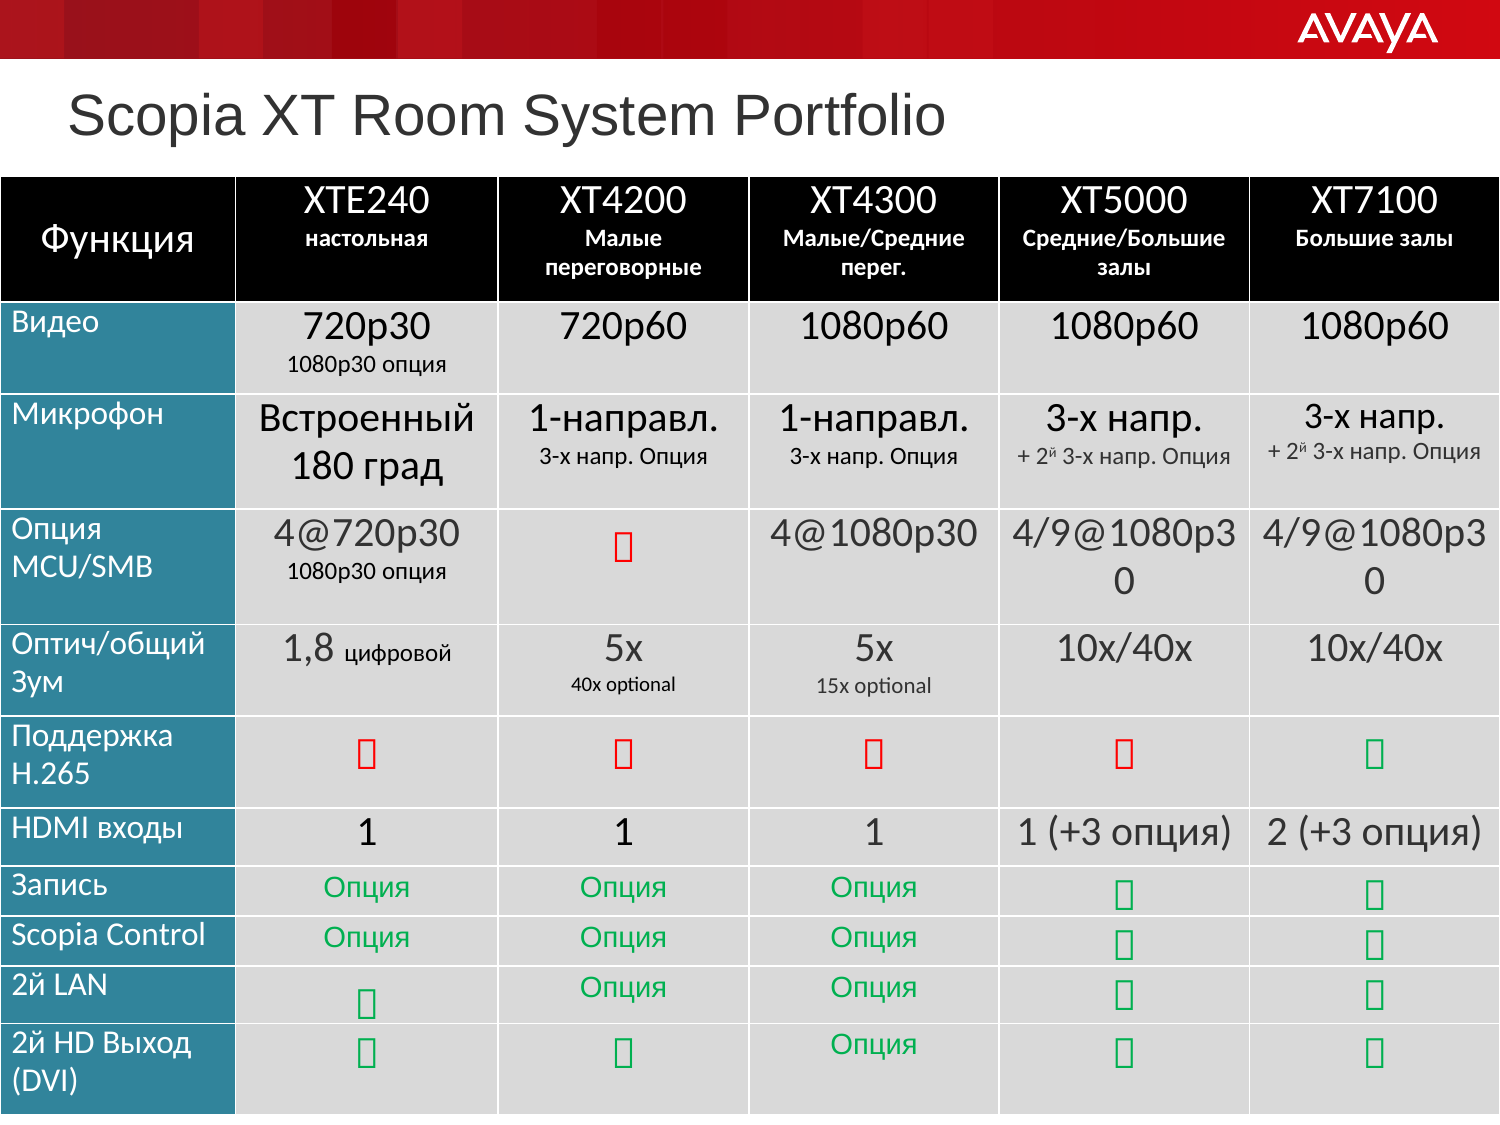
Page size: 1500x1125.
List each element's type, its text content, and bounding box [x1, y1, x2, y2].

table_cell  [1000, 967, 1249, 1023]
table_cell 4@1080p30 [750, 510, 998, 624]
table_cell  [1250, 967, 1499, 1023]
table_cell Микрофон [1, 395, 235, 508]
table_cell Опция [236, 917, 497, 965]
table_cell Опция [499, 917, 748, 965]
table_cell  [499, 1024, 748, 1114]
table_header XT4300 Малые/Средние перег. [750, 216, 998, 301]
table_cell 1 [750, 809, 998, 865]
table_cell Опция [499, 867, 748, 915]
table_cell  [499, 717, 748, 807]
table_cell 4/9@1080p30 [1000, 510, 1249, 624]
table_cell Опция [750, 867, 998, 915]
table_cell  [236, 967, 497, 1023]
table_cell 4@720p30 1080p30 опция [236, 510, 497, 624]
table_cell 4/9@1080p30 [1250, 510, 1499, 624]
table_cell 3-х напр. + 2й 3-х напр. Опция [1250, 395, 1499, 508]
table_cell 2 (+3 опция) [1250, 809, 1499, 865]
table_header XT7100 Большие залы [1250, 177, 1499, 301]
table_cell 1,8 цифровой [236, 625, 497, 715]
table_header Функция [1, 177, 235, 301]
table_cell Оптич/общий Зум [1, 625, 235, 715]
table_cell Запись [1, 867, 235, 915]
table_cell 1-направл. 3-х напр. Опция [750, 395, 998, 508]
table_cell Опция [499, 967, 748, 1023]
table_cell 1-направл. 3-х напр. Опция [499, 395, 748, 508]
table_cell Встроенный 180 град [236, 395, 497, 508]
table_cell 10x/40x [1250, 625, 1499, 715]
table_cell 1080p60 [1000, 303, 1249, 393]
table_cell  [236, 717, 497, 807]
table_cell 720p30 1080p30 опция [236, 303, 497, 393]
table_cell HDMI входы [1, 809, 235, 865]
table_cell  [499, 510, 748, 624]
table_cell 1080p60 [1250, 303, 1499, 393]
table_header XT4200 Малые переговорные [499, 216, 748, 301]
table_cell Опция [750, 917, 998, 965]
table_header XTE240 настольная [236, 216, 497, 301]
table_cell 3-х напр. + 2й 3-х напр. Опция [1000, 395, 1249, 508]
table_cell 5x 40x optional [499, 625, 748, 715]
table_cell 1 (+3 опция) [1000, 809, 1249, 865]
table_cell  [1000, 717, 1249, 807]
table_cell 2й HD Выход (DVI) [1, 1024, 235, 1114]
table_cell Опция [750, 1024, 998, 1114]
table_cell Опция [750, 967, 998, 1023]
table_cell 1 [236, 809, 497, 865]
table_cell Видео [1, 303, 235, 393]
table_cell  [1000, 1024, 1249, 1114]
table_cell 10x/40x [1000, 625, 1249, 715]
table_cell  [1250, 867, 1499, 915]
table_header XT5000 Средние/Большие залы [1000, 216, 1249, 301]
table_cell  [1250, 917, 1499, 965]
table_cell  [1000, 917, 1249, 965]
table_cell Опция [236, 867, 497, 915]
table_cell  [236, 1024, 497, 1114]
table_cell 1 [499, 809, 748, 865]
table_cell  [750, 717, 998, 807]
table_cell 720p60 [499, 303, 748, 393]
table_cell Поддержка H.265 [1, 717, 235, 807]
table_cell 2й LAN [1, 967, 235, 1023]
table_cell Опция MCU/SMB [1, 510, 235, 624]
table_cell Scopia Control [1, 917, 235, 965]
table_cell  [1250, 1024, 1499, 1114]
table_cell  [1000, 867, 1249, 915]
table_cell  [1250, 717, 1499, 807]
text_box Scopia XT Room System Portfolio [52, 77, 1403, 216]
table_cell 1080p60 [750, 303, 998, 393]
table_cell 5x 15x optional [750, 625, 998, 715]
